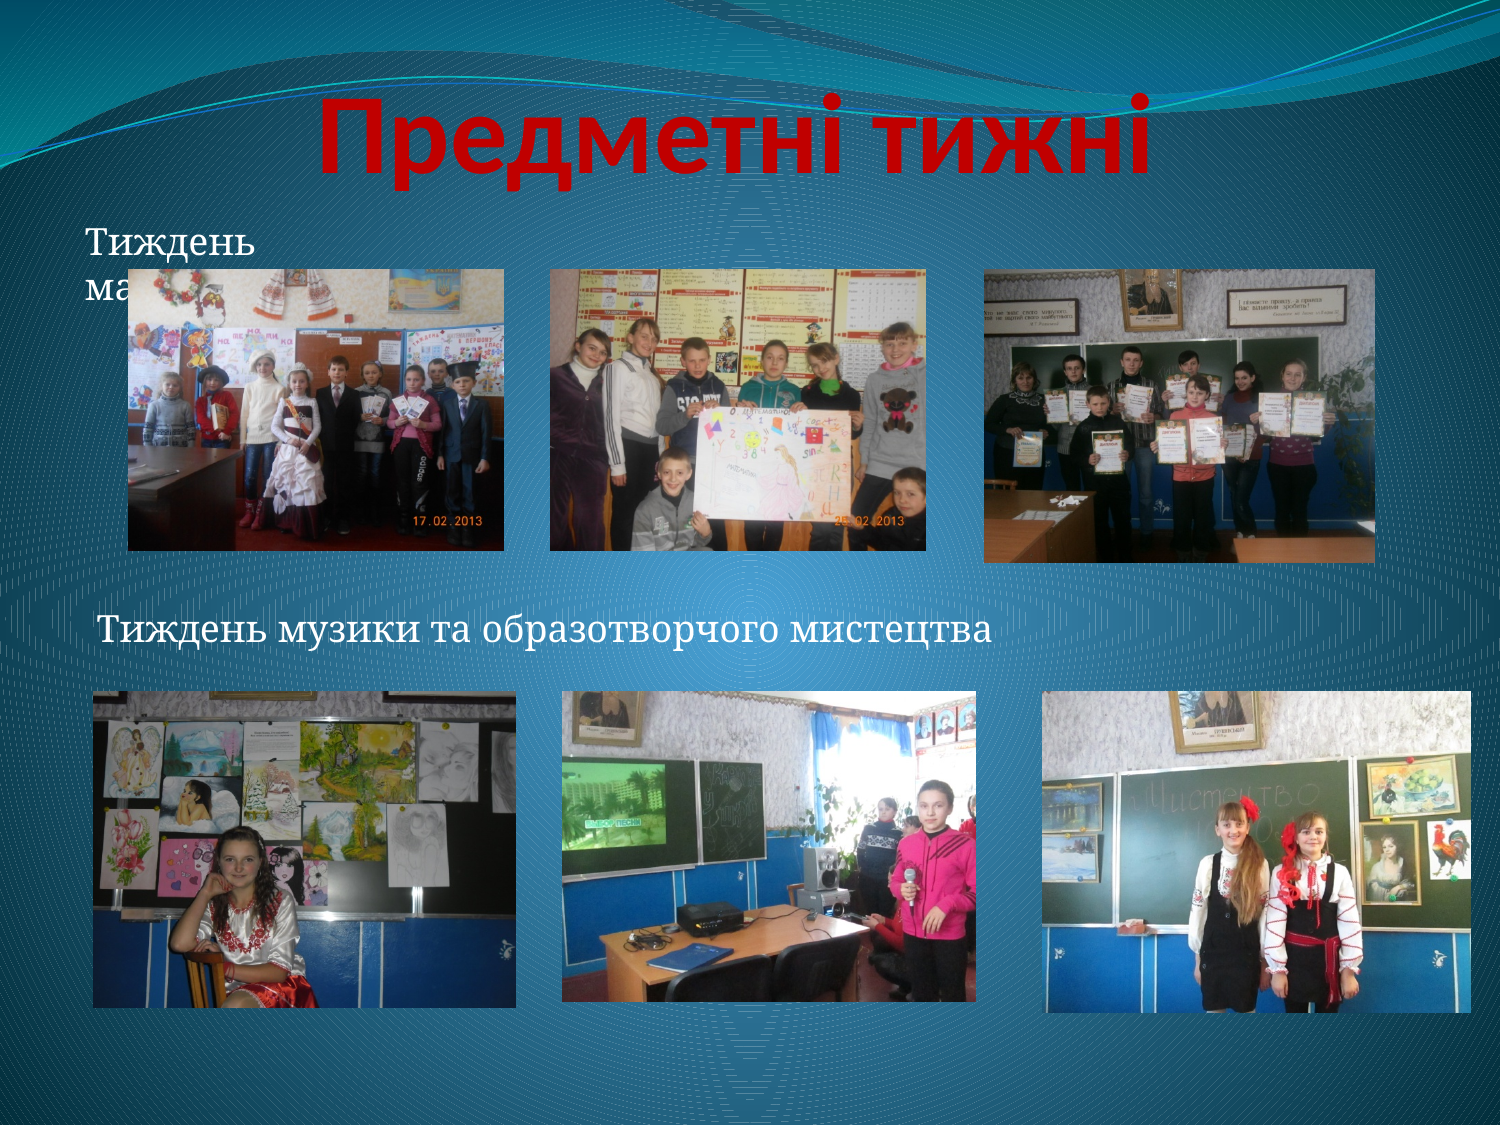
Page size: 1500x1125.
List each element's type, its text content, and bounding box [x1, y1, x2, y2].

picture [1042, 691, 1472, 1013]
picture [128, 269, 505, 552]
picture [550, 269, 926, 552]
text_box Тиждень музики та образотворчого мистецтва [81, 597, 1090, 658]
picture [93, 691, 516, 1008]
picture [984, 269, 1376, 563]
text_box Тиждень математики [70, 210, 493, 316]
picture [562, 691, 976, 1002]
title Предметні тижні [93, 58, 1382, 197]
